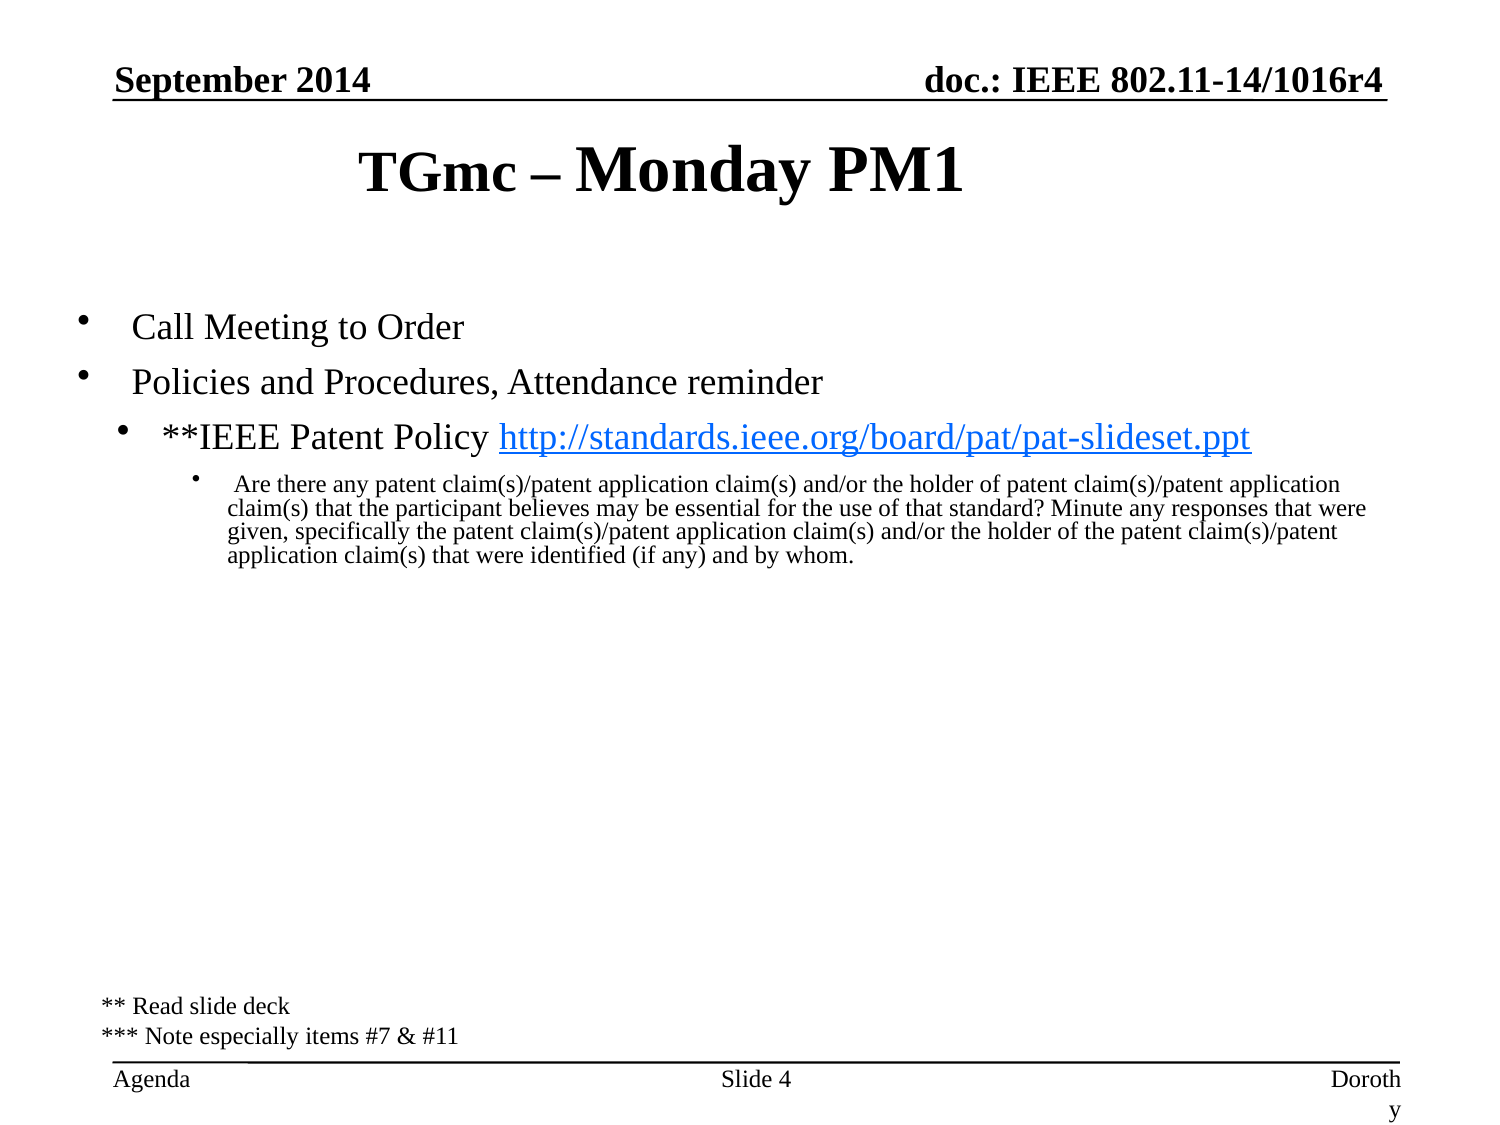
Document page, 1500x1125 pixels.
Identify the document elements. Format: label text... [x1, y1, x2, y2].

title TGmc – Monday PM1 [24, 99, 1300, 275]
text_box [62, 137, 1450, 1050]
text_box Call Meeting to Order Policies and Procedures, Attendance reminder **IEEE Patent Policy http://standards.ieee.org/board/pat/pat-slideset.ppt Are there any patent claim(s)/patent application claim(s) and/or the holder of patent claim(s)/patent application claim(s) that the participant believes may be essential for the use of that standard? Minute any responses that were given, specifically the patent claim(s)/patent application claim(s) and/or the holder of the patent claim(s)/patent application claim(s) that were identified (if any) and by whom. [62, 303, 1388, 577]
footer Dorothy Stanley, Aruba Networks [1325, 1062, 1402, 1093]
slide_number Slide 4 [712, 1062, 800, 1093]
text_box [112, 0, 1388, 137]
text_box ** Read slide deck *** Note especially items #7 & #11 [86, 982, 475, 1088]
